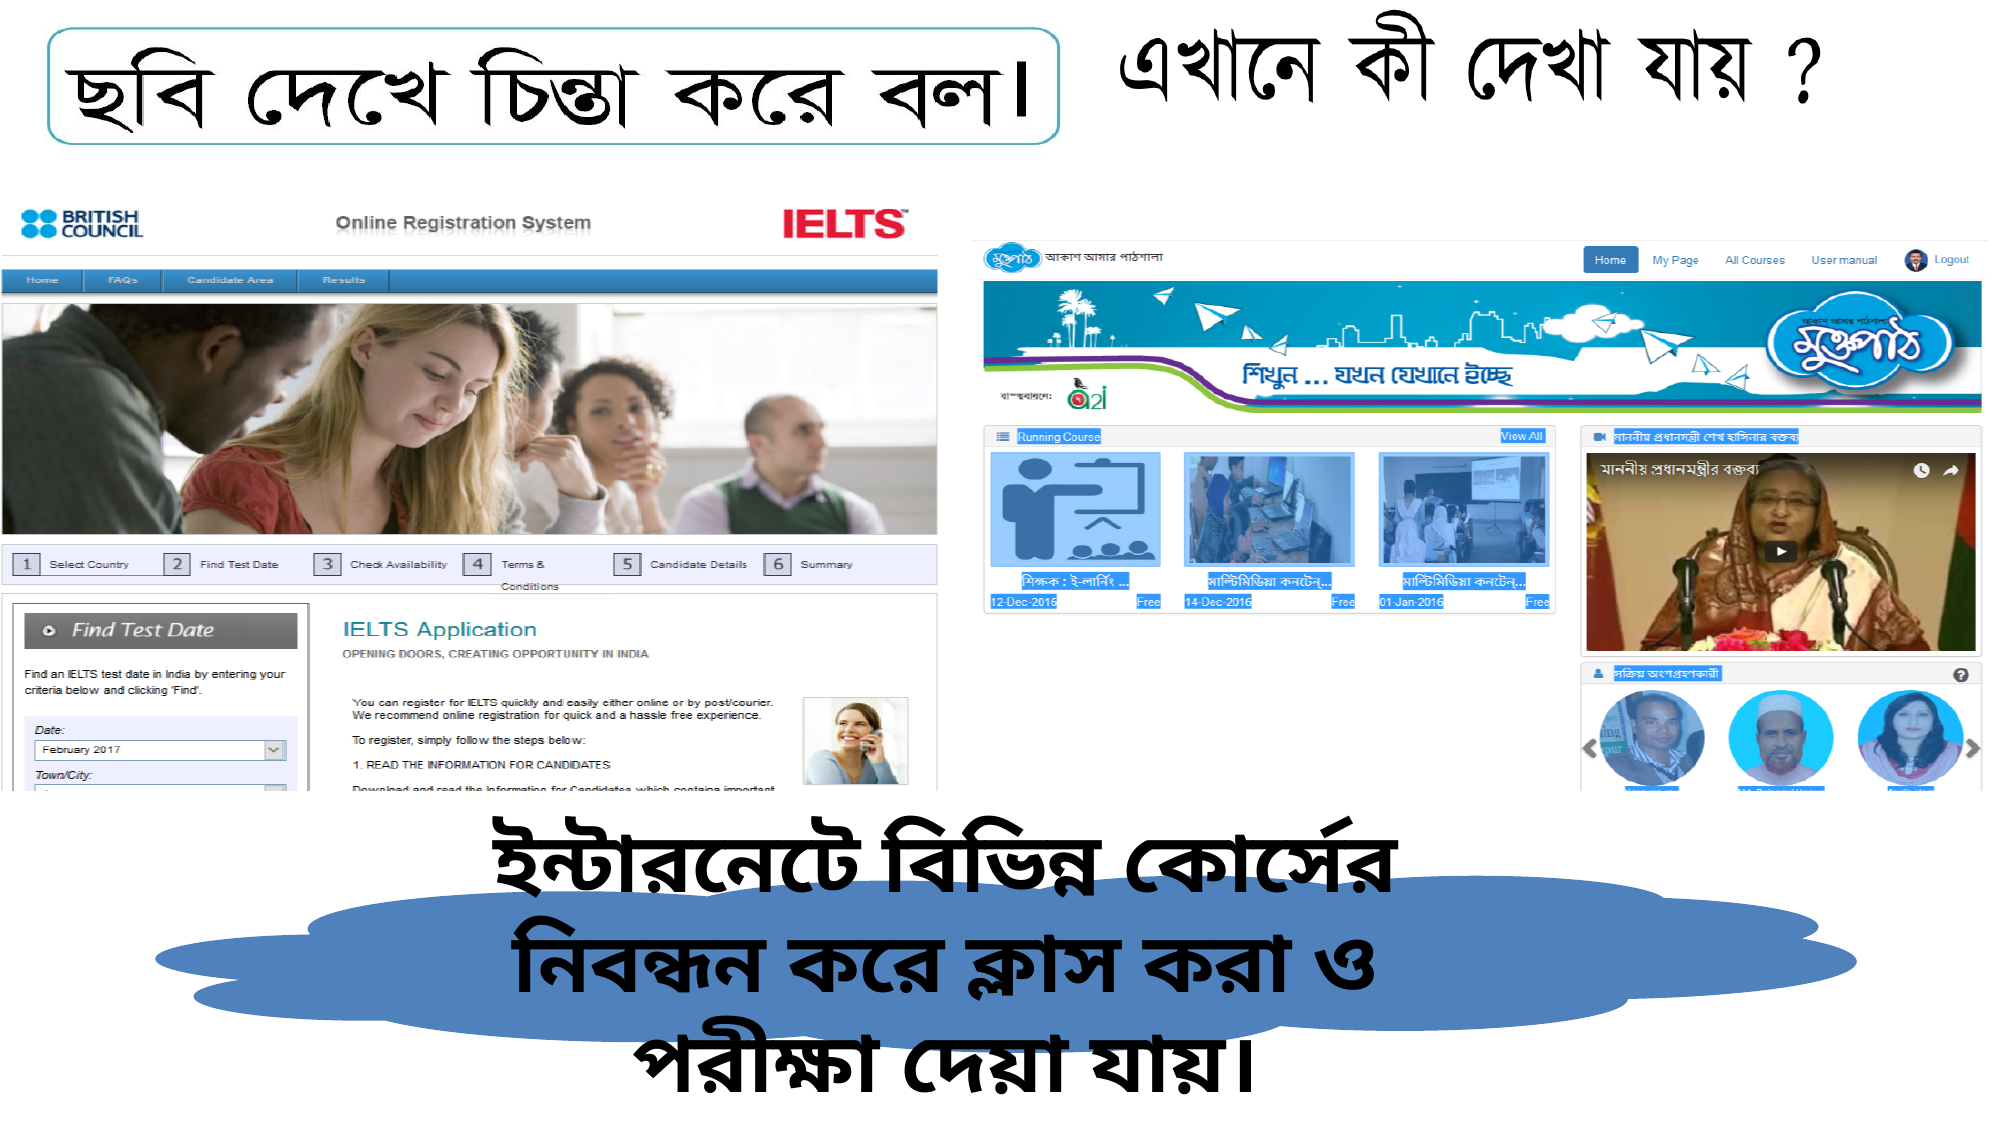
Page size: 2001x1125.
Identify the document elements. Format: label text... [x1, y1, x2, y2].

text_box ইন্টারনেটে বিভিন্ন কোর্সের নিবন্ধন করে ক্লাস করা ও পরীক্ষা দেয়া যায়। [153, 873, 1859, 1055]
picture [26, 10, 1071, 175]
picture [0, 191, 942, 791]
picture [1119, 9, 1823, 104]
picture [972, 238, 1989, 791]
